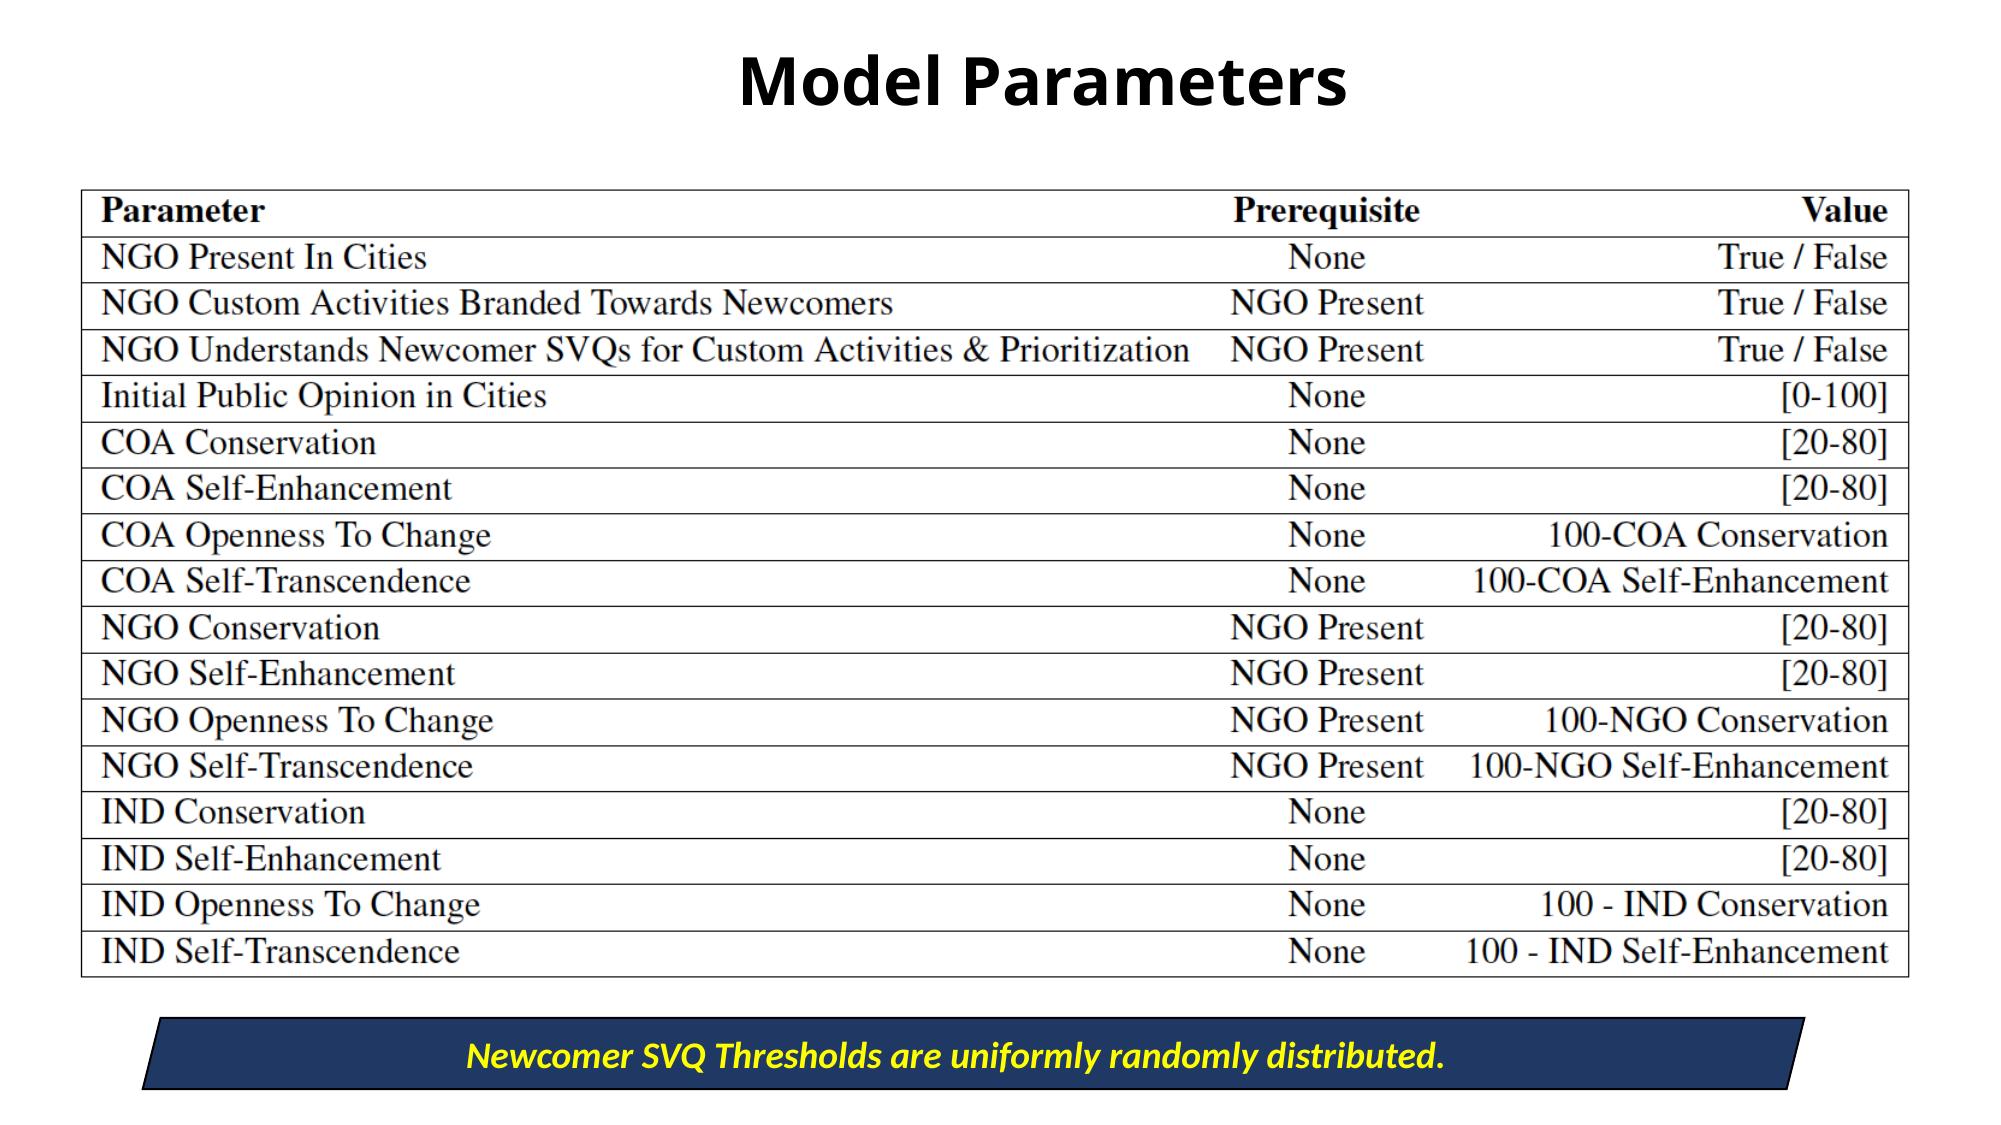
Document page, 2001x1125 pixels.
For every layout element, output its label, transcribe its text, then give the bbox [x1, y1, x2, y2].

picture [75, 186, 1919, 986]
text_box Newcomer SVQ Thresholds are uniformly randomly distributed. [141, 1016, 1806, 1091]
title Model Parameters [49, 0, 2000, 169]
